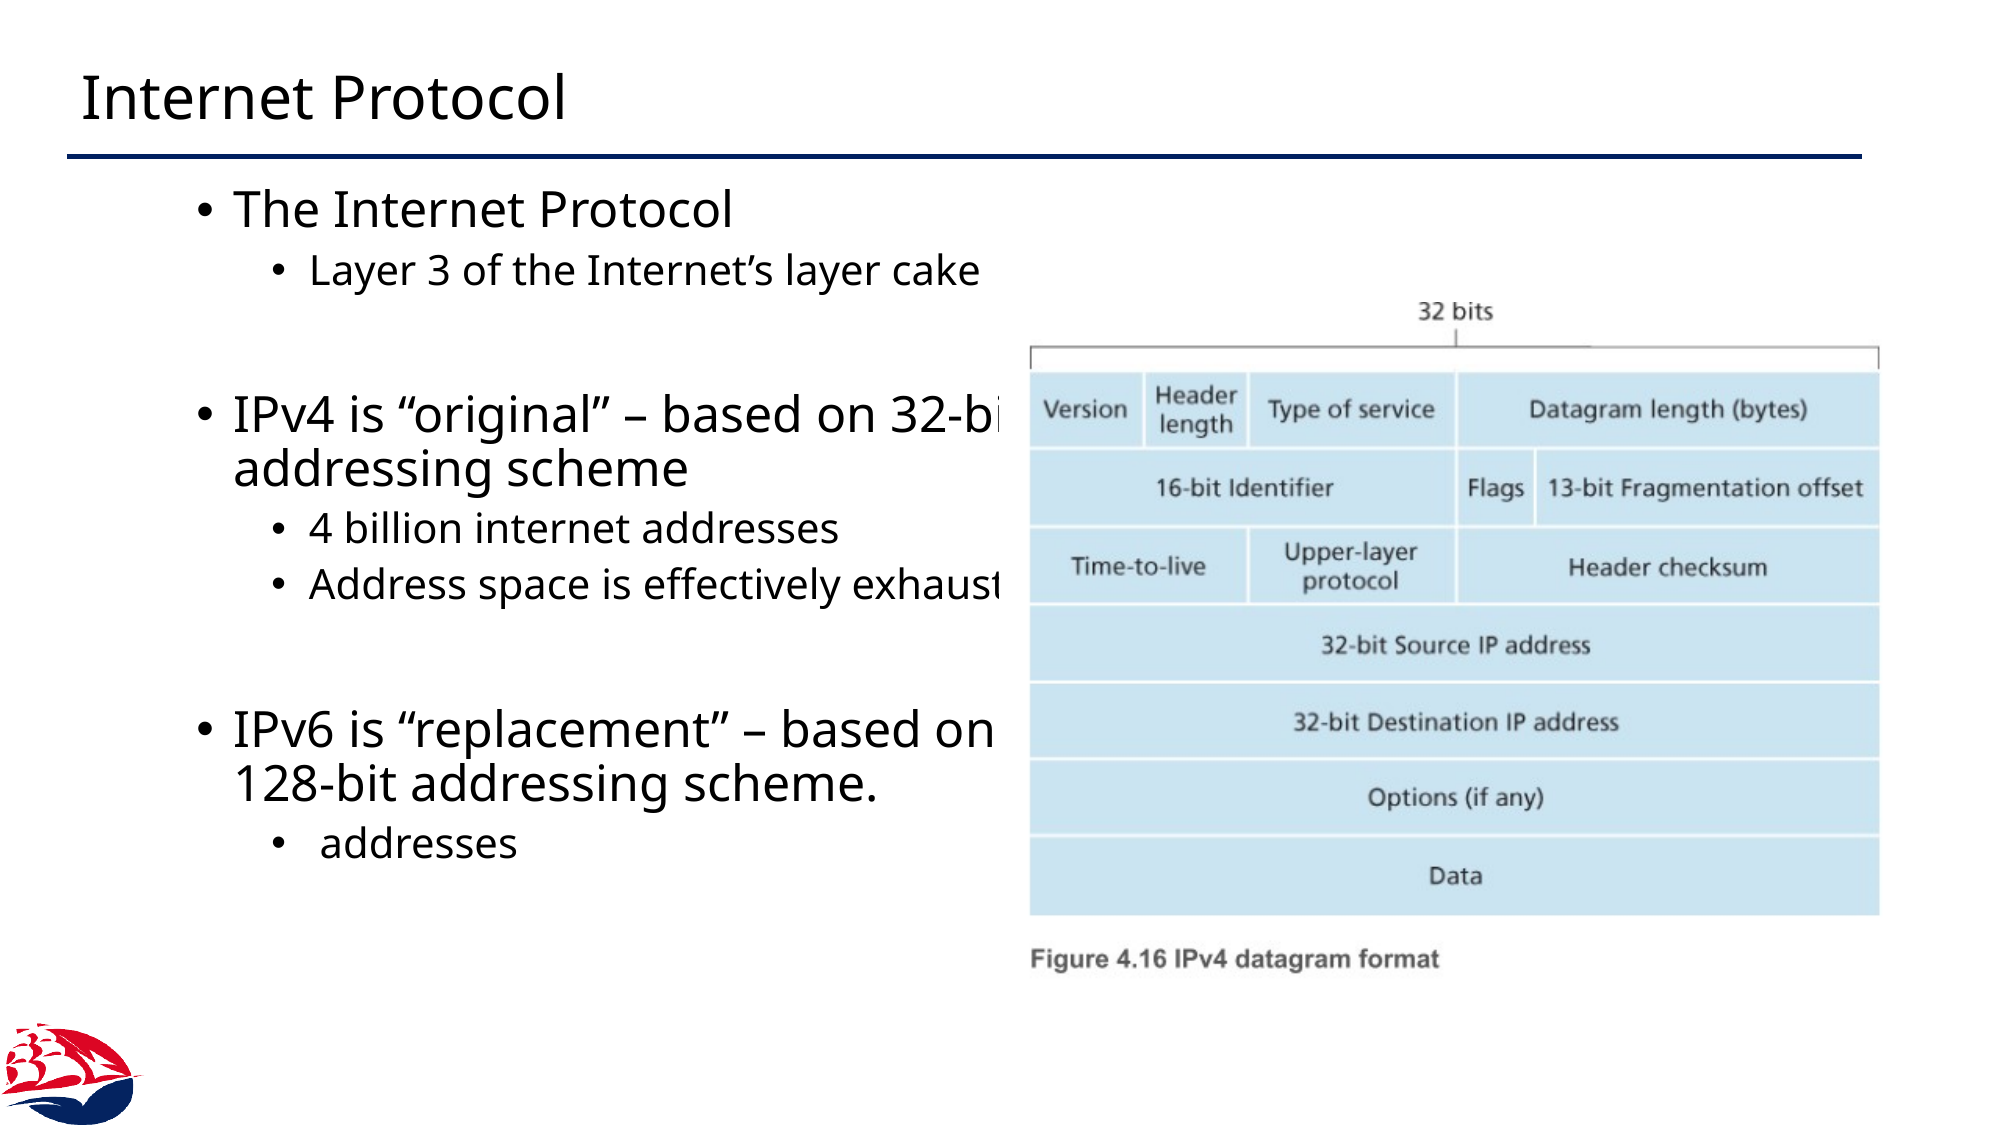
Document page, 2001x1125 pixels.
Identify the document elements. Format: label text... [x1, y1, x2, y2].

picture [0, 1023, 149, 1125]
picture [999, 302, 1947, 997]
title Internet Protocol [66, 59, 1863, 141]
